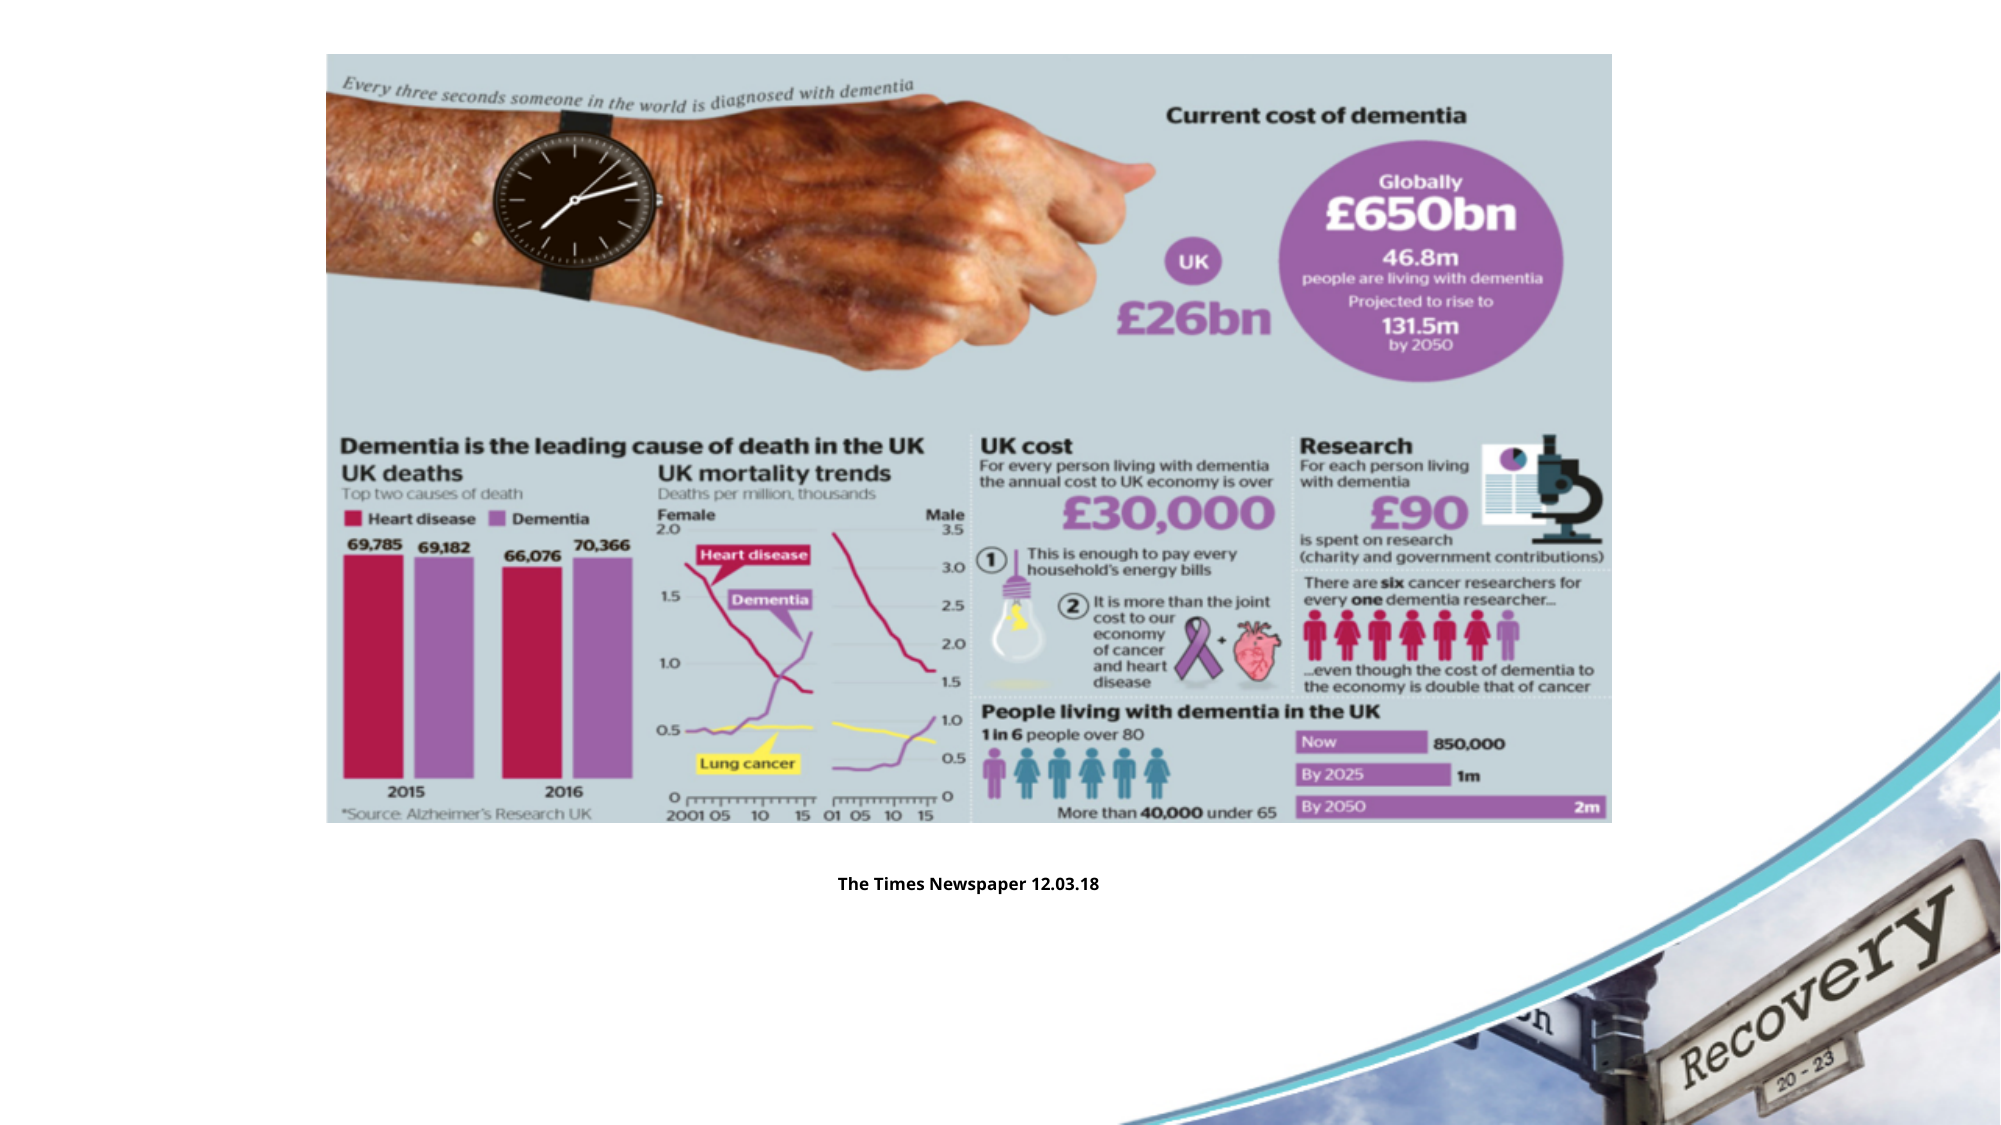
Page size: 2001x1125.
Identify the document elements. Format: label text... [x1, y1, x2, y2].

picture [0, 0, 2001, 1125]
text_box The Times Newspaper 12.03.18 [834, 869, 1236, 897]
